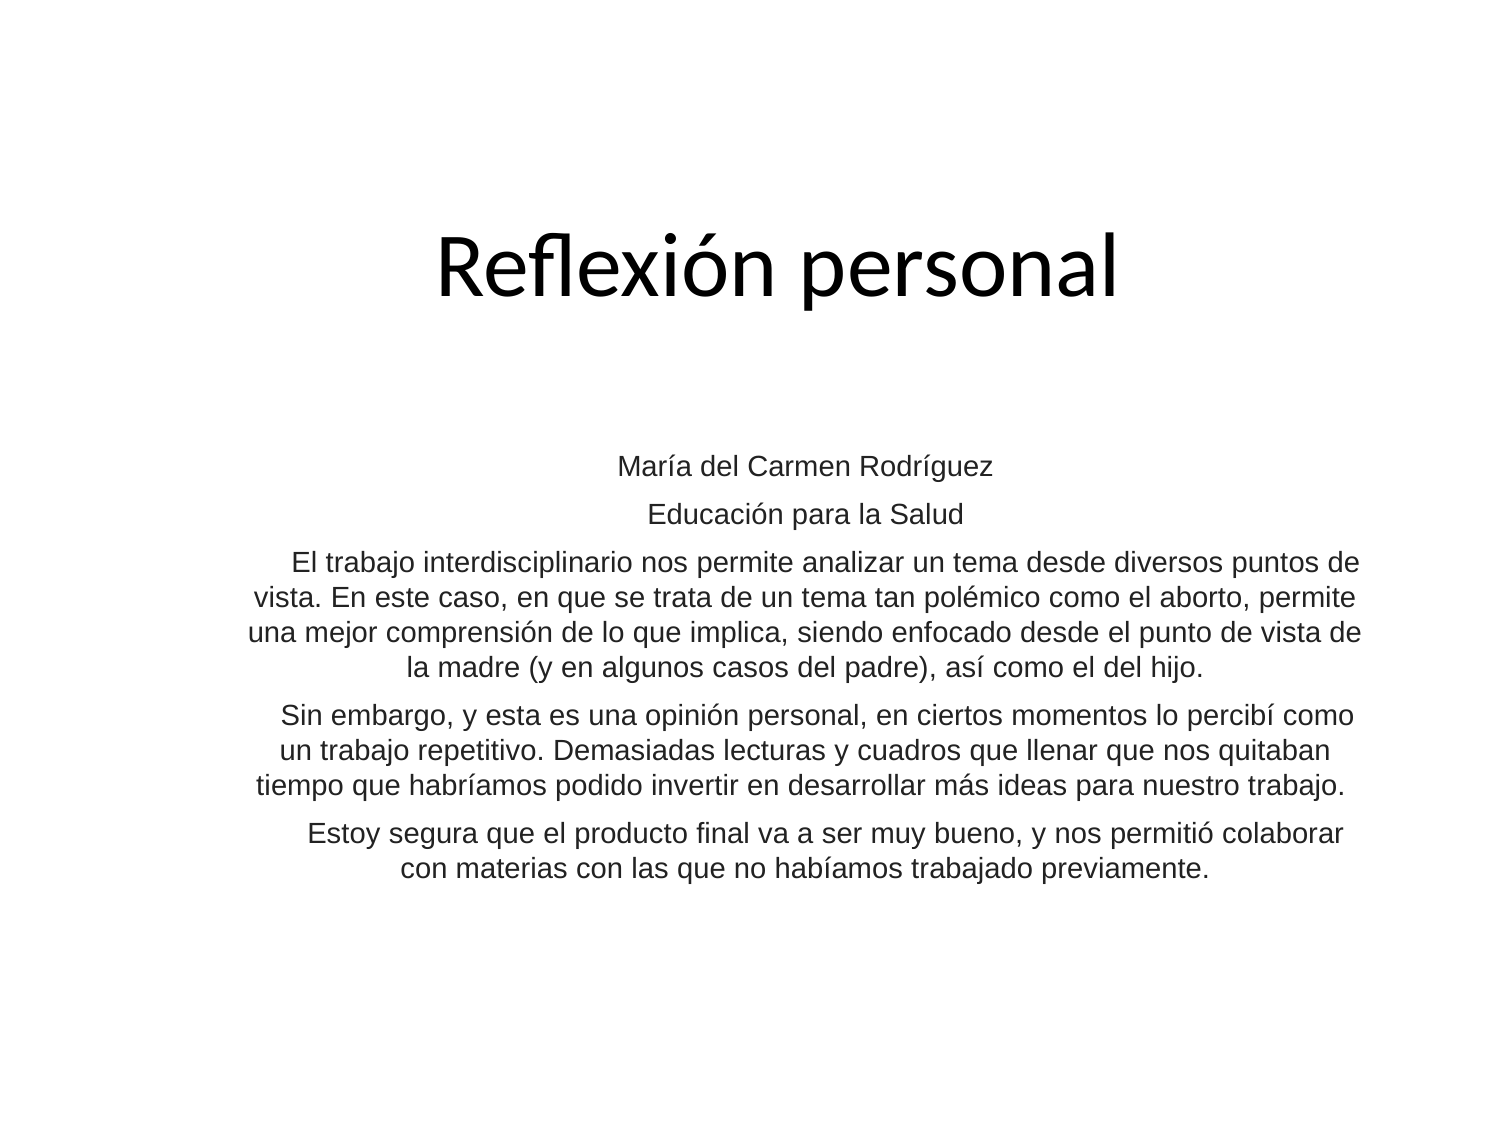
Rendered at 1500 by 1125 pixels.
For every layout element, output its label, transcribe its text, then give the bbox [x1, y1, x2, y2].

title Reflexión personal [140, 139, 1416, 381]
subtitle María del Carmen Rodríguez Educación para la Salud El trabajo interdisciplinario nos permite analizar un tema desde diversos puntos de vista. En este caso, en que se trata de un tema tan polémico como el aborto, permite una mejor comprensión de lo que implica, siendo enfocado desde el punto de vista de la madre (y en algunos casos del padre), así como el del hijo. Sin embargo, y esta es una opinión personal, en ciertos momentos lo percibí como un trabajo repetitivo. Demasiadas lecturas y cuadros que llenar que nos quitaban tiempo que habríamos podido invertir en desarrollar más ideas para nuestro trabajo. Estoy segura que el producto final va a ser muy bueno, y nos permitió colaborar con materias con las que no habíamos trabajado previamente. [225, 431, 1387, 990]
